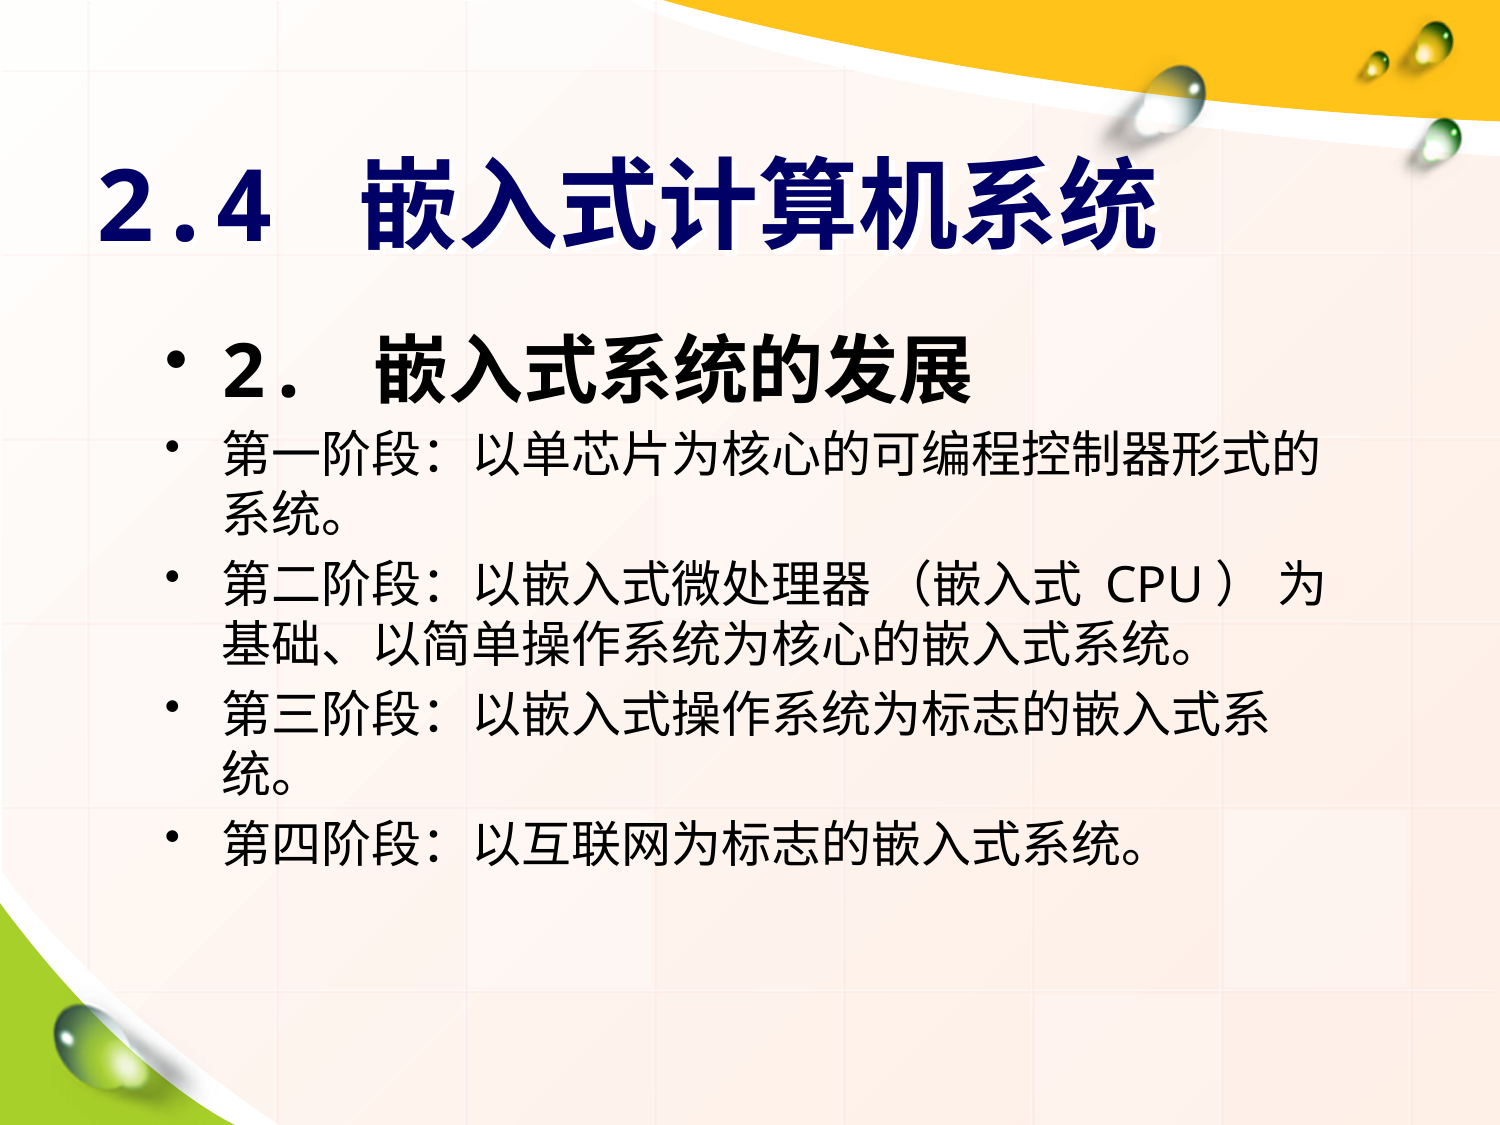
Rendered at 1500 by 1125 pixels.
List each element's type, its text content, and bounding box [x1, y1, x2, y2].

picture [0, 926, 230, 1125]
list 2. 嵌入式系统的发展 第一阶段：以单芯片为核心的可编程控制器形式的系统。 第二阶段：以嵌入式微处理器 （嵌入式 CPU） 为基础、以简单操作系统为核心的嵌入式系统。 第三阶段：以嵌入式操作系统为标志的嵌入式系统。 第四阶段：以互联网为标志的嵌入式系统。 [149, 314, 1361, 1013]
title 2.4 嵌入式计算机系统 [79, 125, 1430, 278]
picture [1076, 0, 1500, 306]
